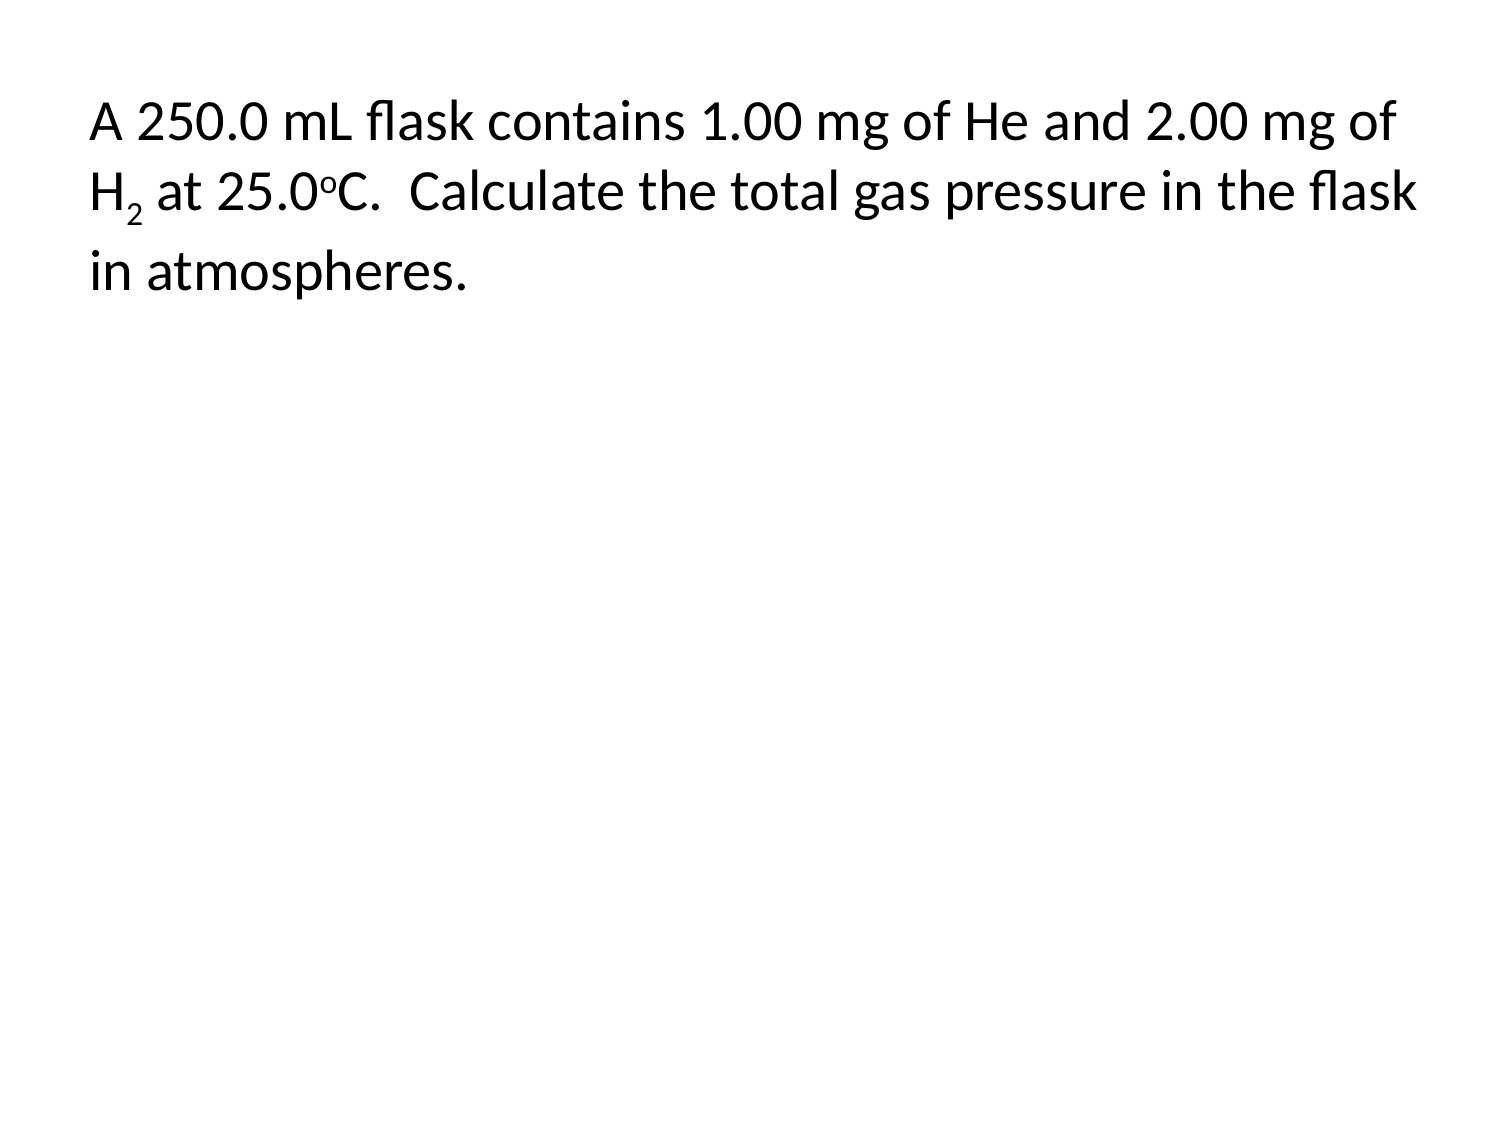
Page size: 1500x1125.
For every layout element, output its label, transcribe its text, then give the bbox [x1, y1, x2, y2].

text_box A 250.0 mL flask contains 1.00 mg of He and 2.00 mg of H2 at 25.0oC. Calculate the total gas pressure in the flask in atmospheres. [75, 75, 1463, 310]
